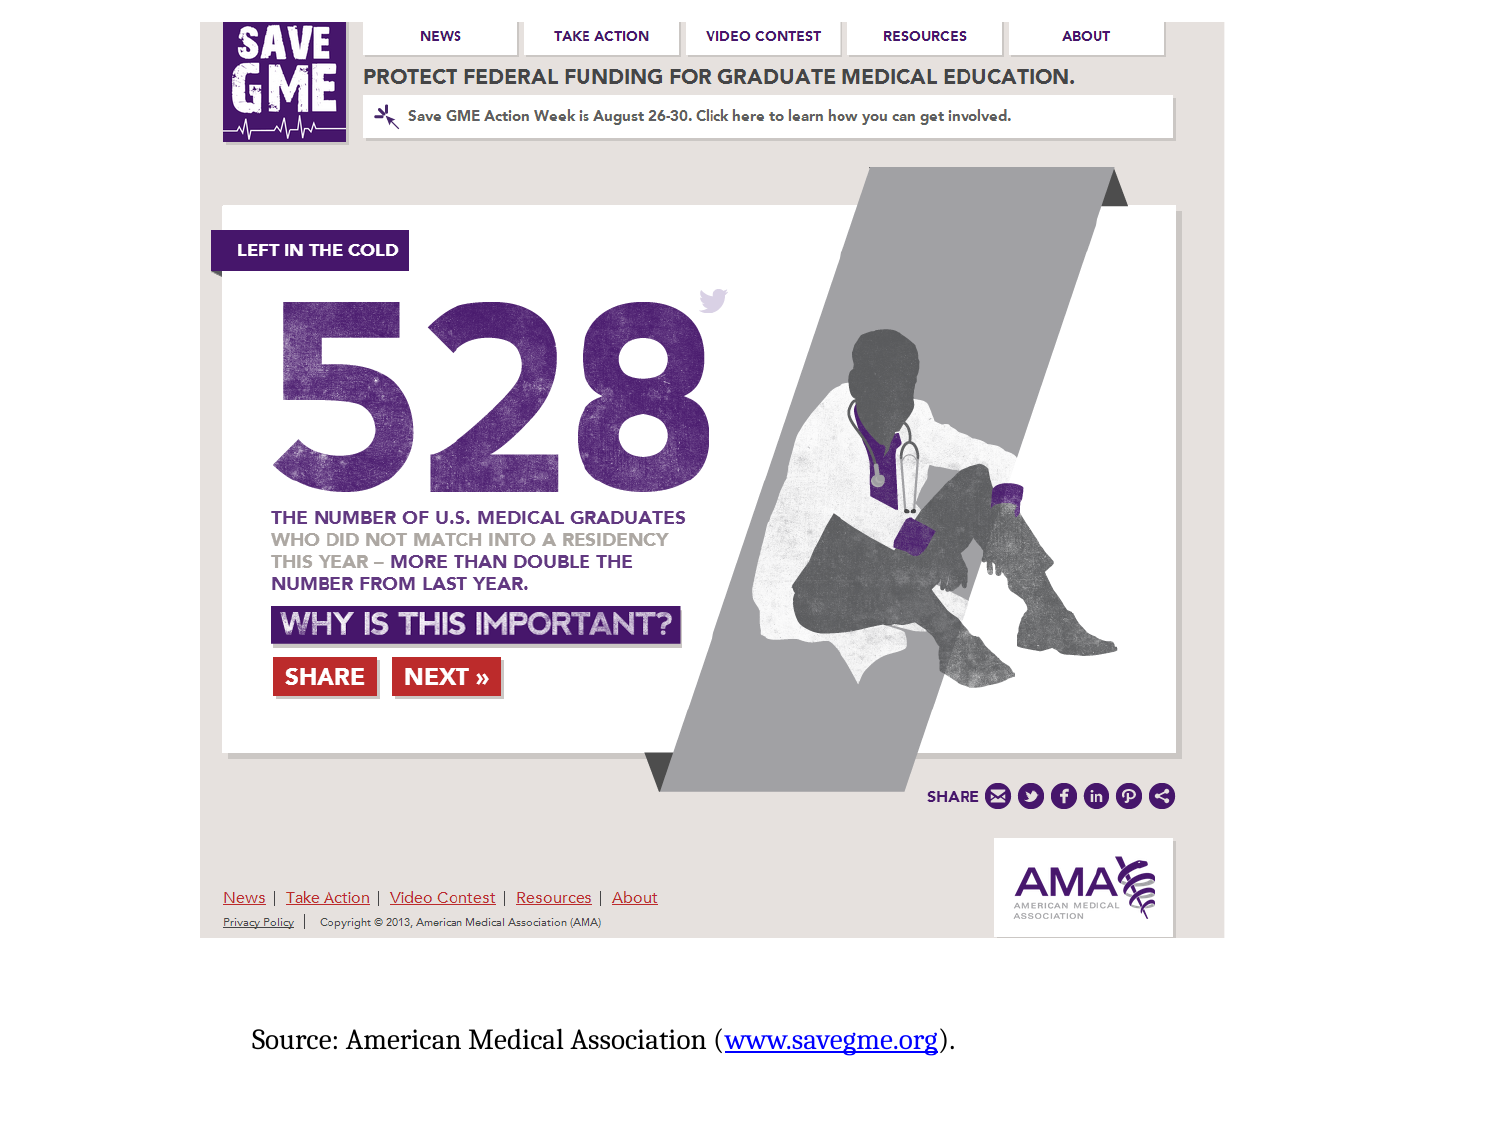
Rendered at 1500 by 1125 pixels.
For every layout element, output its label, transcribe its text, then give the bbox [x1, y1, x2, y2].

text_box Source: American Medical Association (www.savegme.org). [237, 1012, 1188, 1063]
picture [199, 22, 1225, 938]
